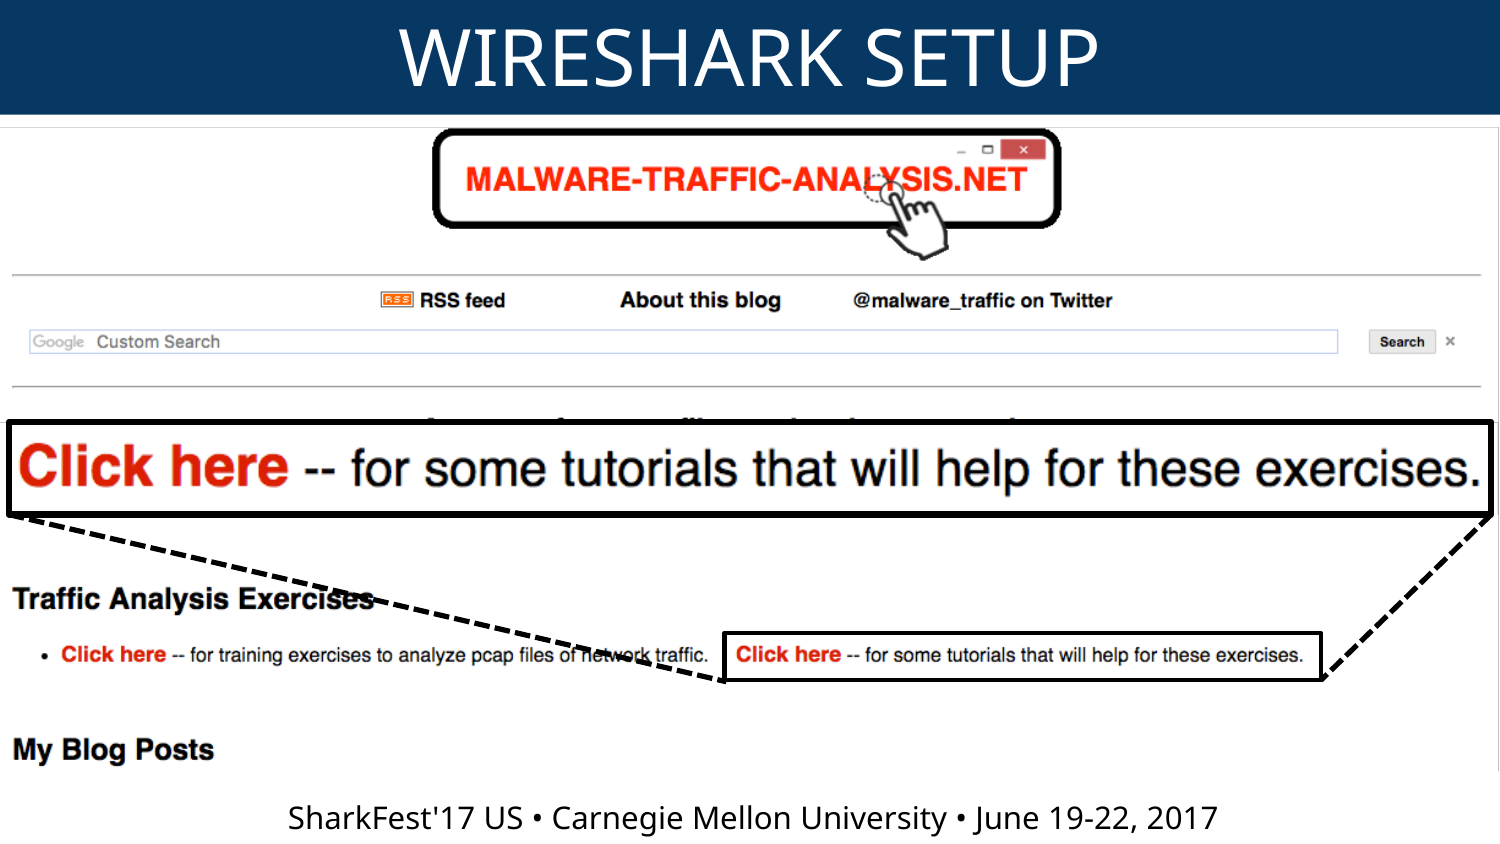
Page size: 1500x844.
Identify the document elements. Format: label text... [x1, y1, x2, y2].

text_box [0, 421, 1500, 682]
picture [0, 126, 1500, 421]
picture [0, 682, 1500, 771]
list WIRESHARK SETUP [0, 0, 1500, 115]
